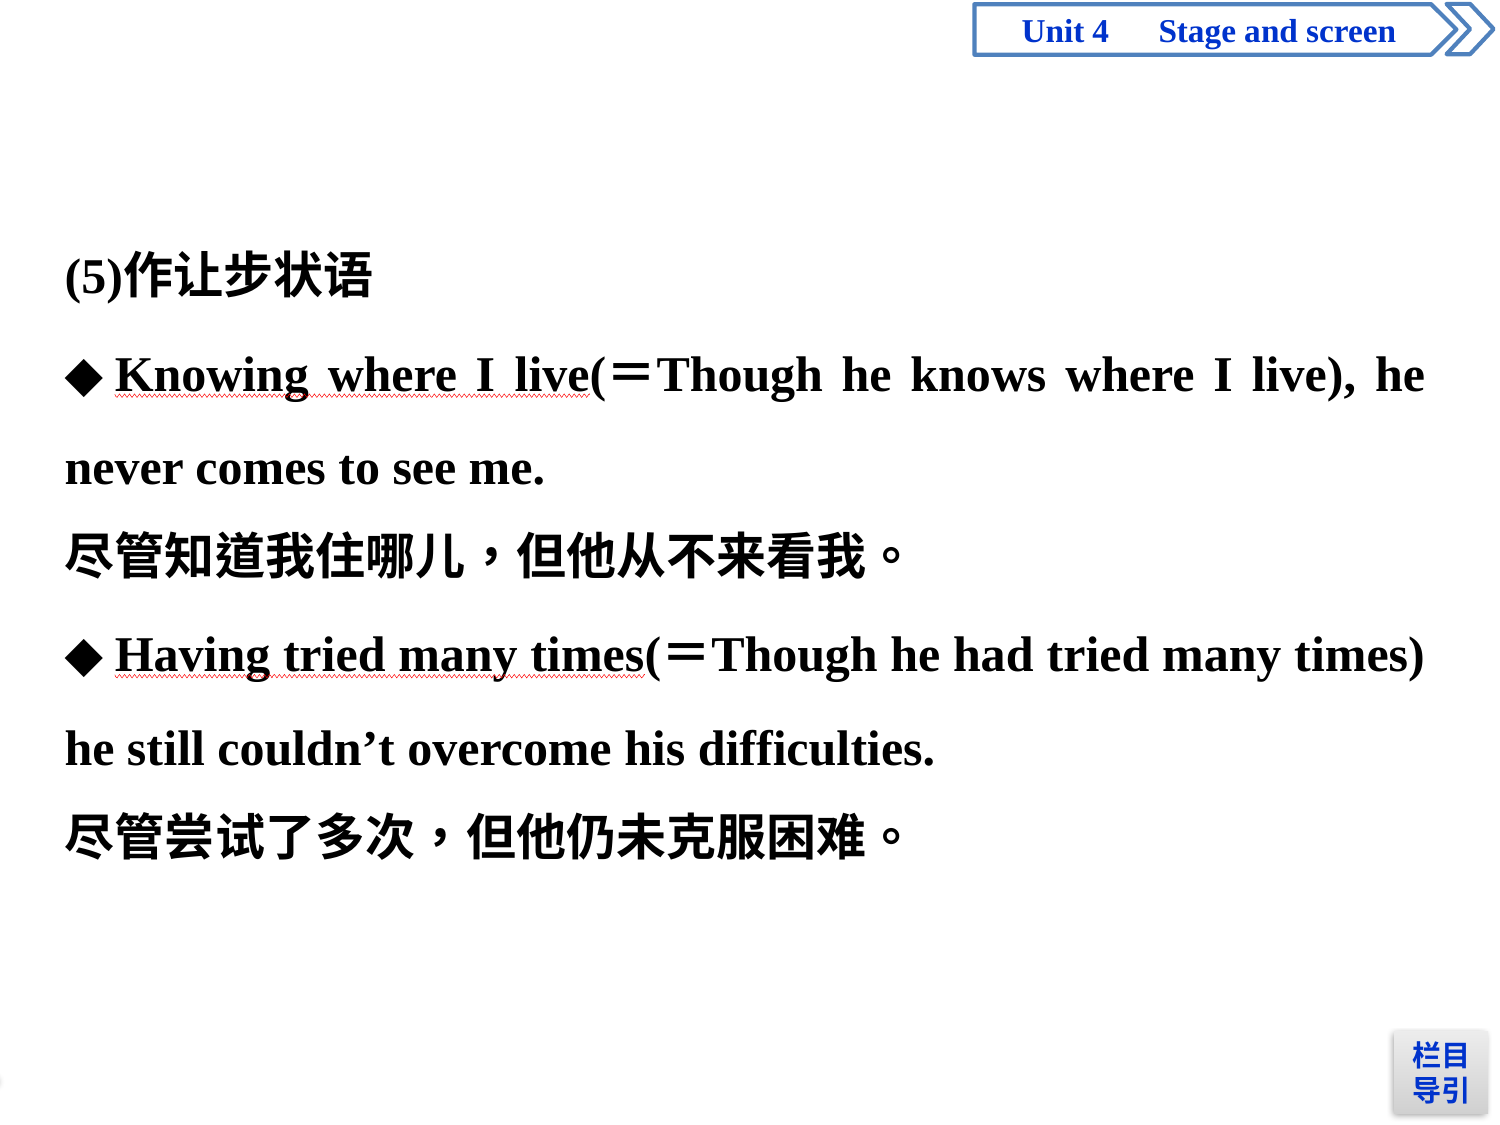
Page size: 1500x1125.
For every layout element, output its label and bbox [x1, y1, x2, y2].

text_box [64, 243, 1426, 903]
